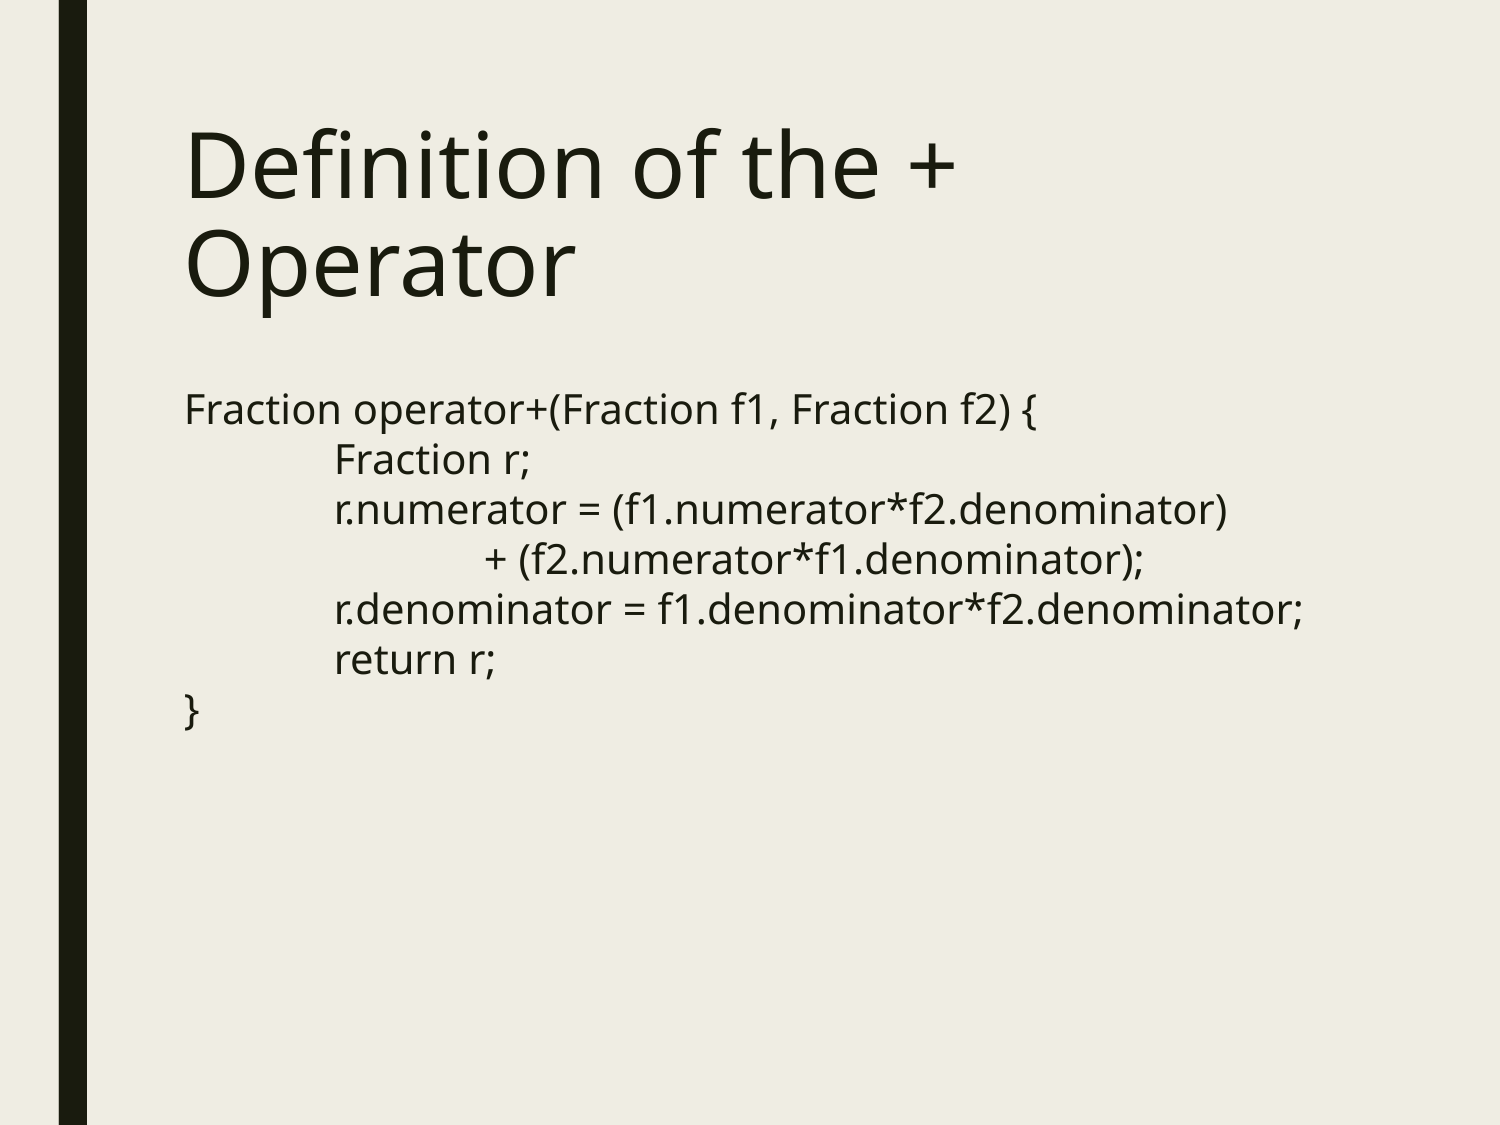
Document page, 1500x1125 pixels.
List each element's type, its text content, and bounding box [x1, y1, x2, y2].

list Fraction operator+(Fraction f1, Fraction f2) { Fraction r; r.numerator = (f1.numerator*f2.denominator) + (f2.numerator*f1.denominator); r.denominator = f1.denominator*f2.denominator; return r; } [168, 375, 1351, 963]
title Definition of the + Operator [168, 112, 1351, 357]
